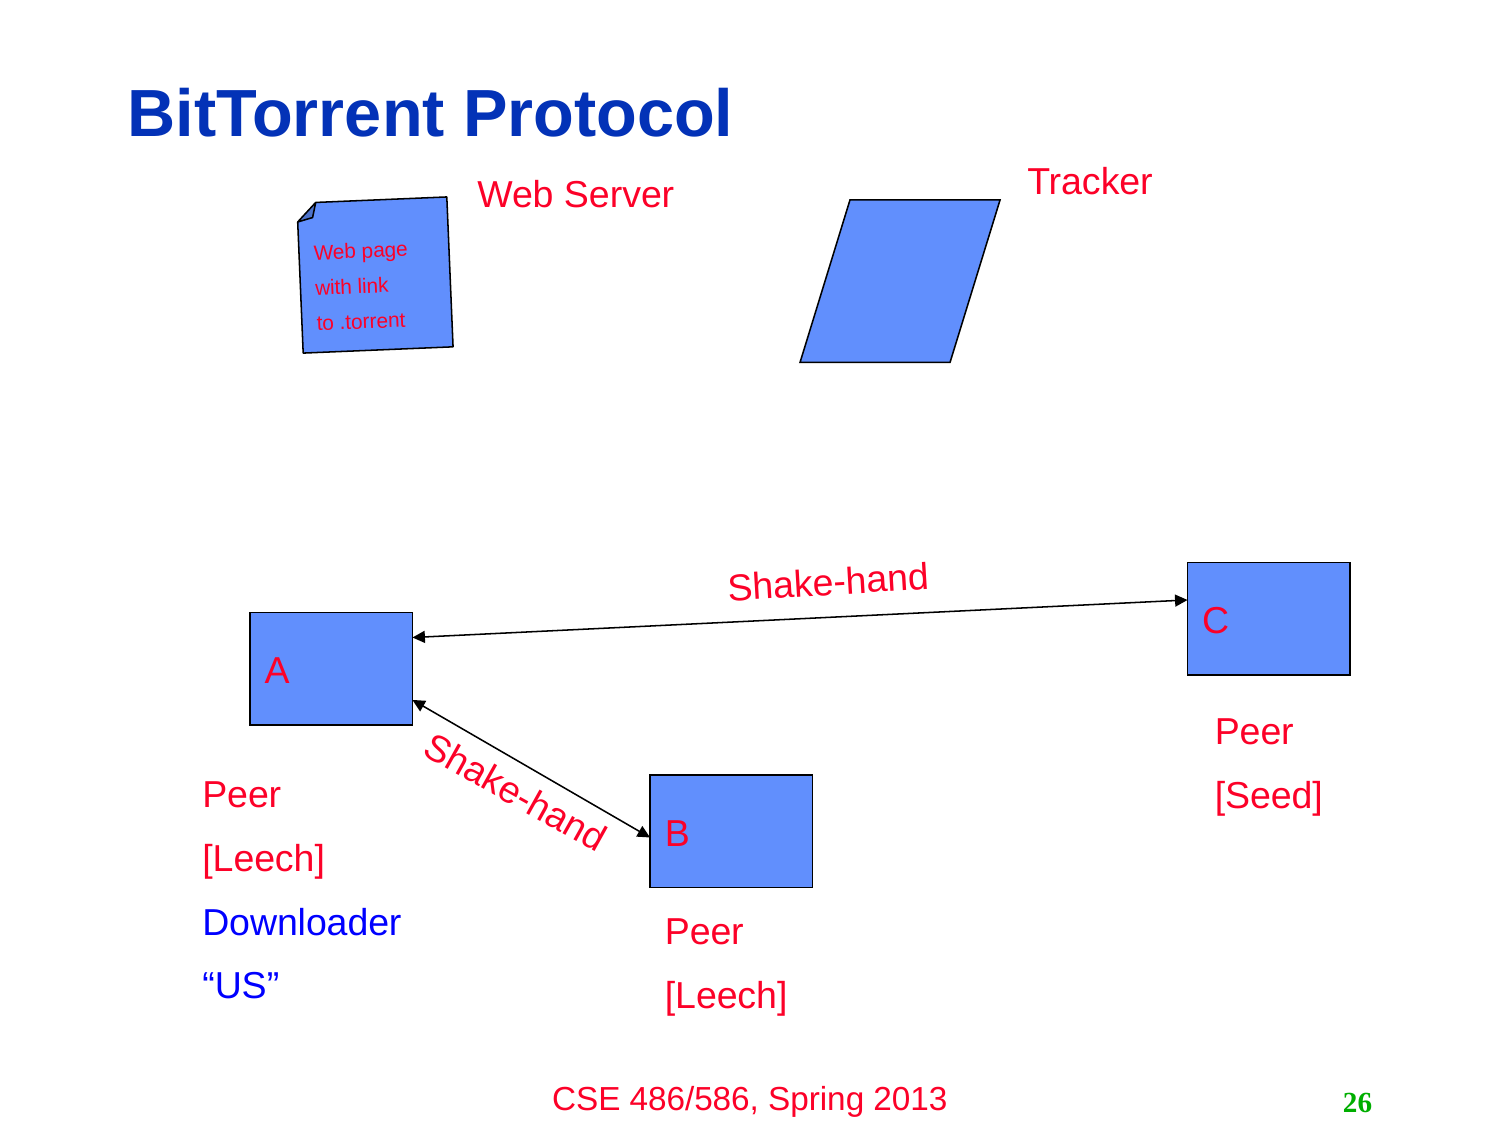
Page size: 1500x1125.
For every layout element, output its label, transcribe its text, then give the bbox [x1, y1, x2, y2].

slide_number 26 [1074, 1076, 1388, 1125]
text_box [187, 149, 1351, 1029]
title BitTorrent Protocol [112, 53, 1310, 176]
